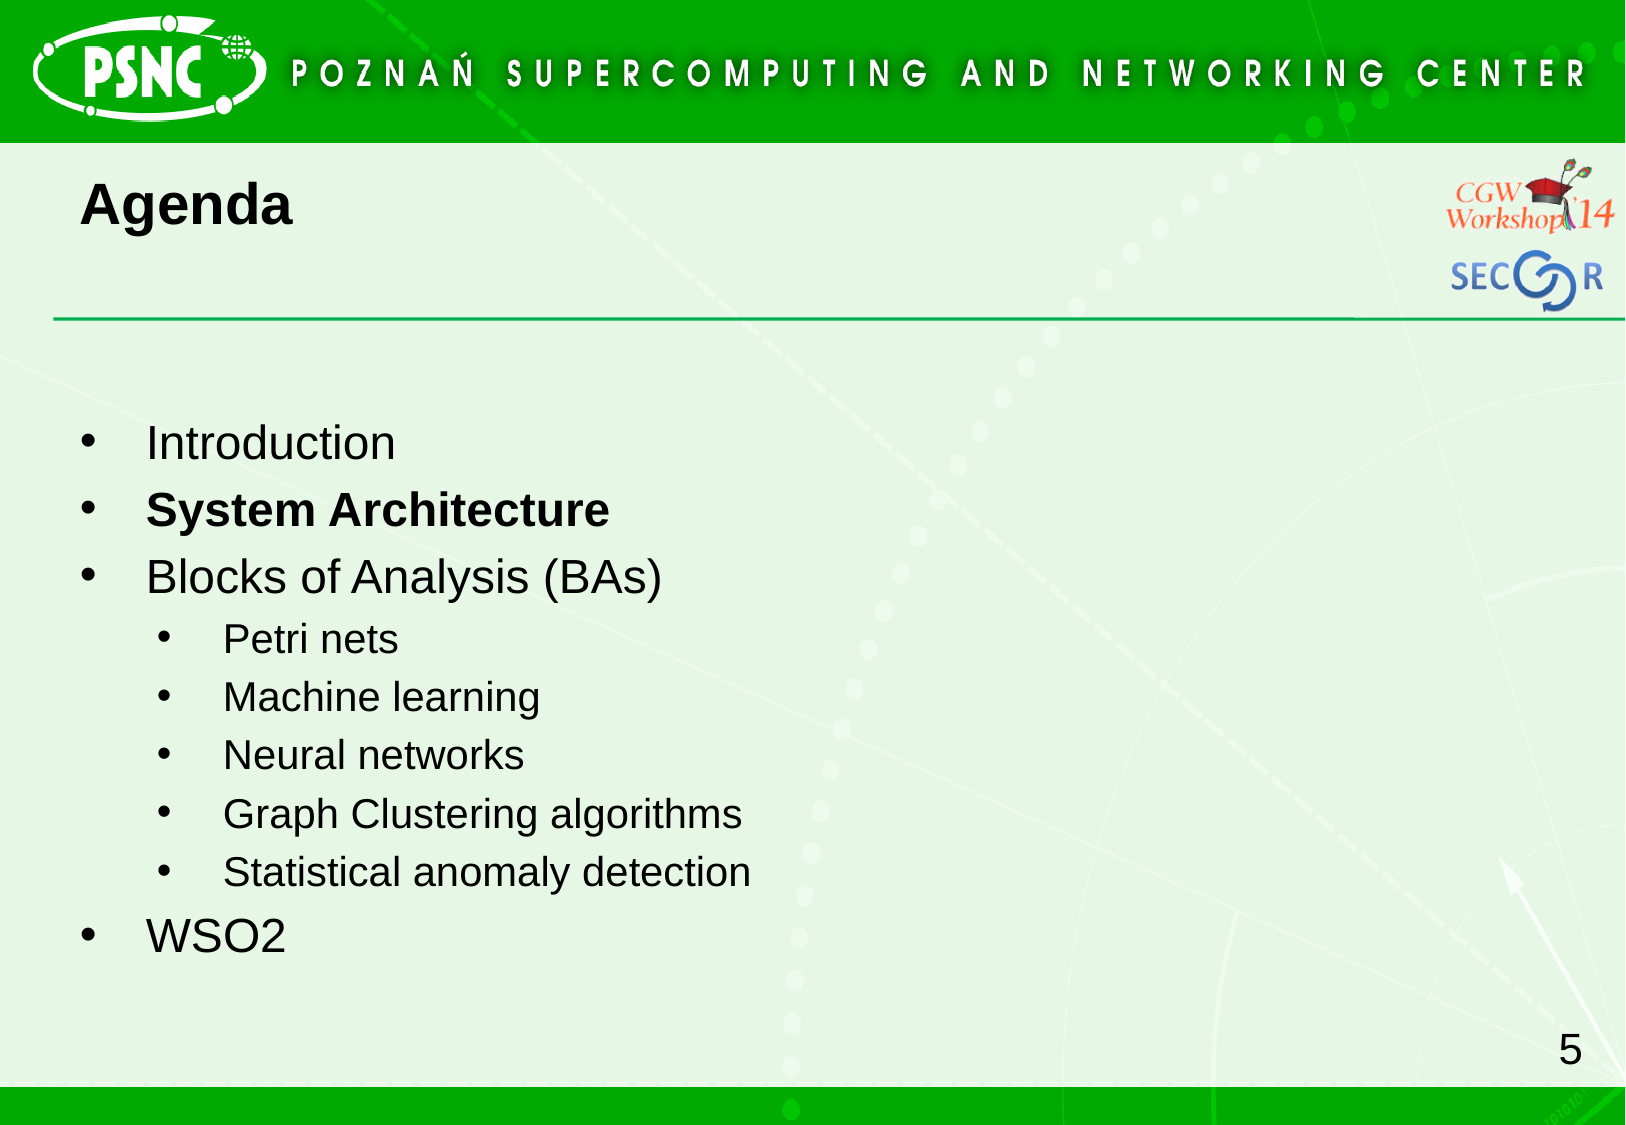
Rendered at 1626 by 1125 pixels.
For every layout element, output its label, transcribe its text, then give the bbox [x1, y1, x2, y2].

slide_number 5 [1473, 1011, 1601, 1076]
title Agenda [62, 157, 1437, 242]
picture [0, 0, 1626, 1125]
list Introduction System Architecture Blocks of Analysis (BAs) Petri nets Machine learning Neural networks Graph Clustering algorithms Statistical anomaly detection WSO2 [62, 342, 1597, 1050]
